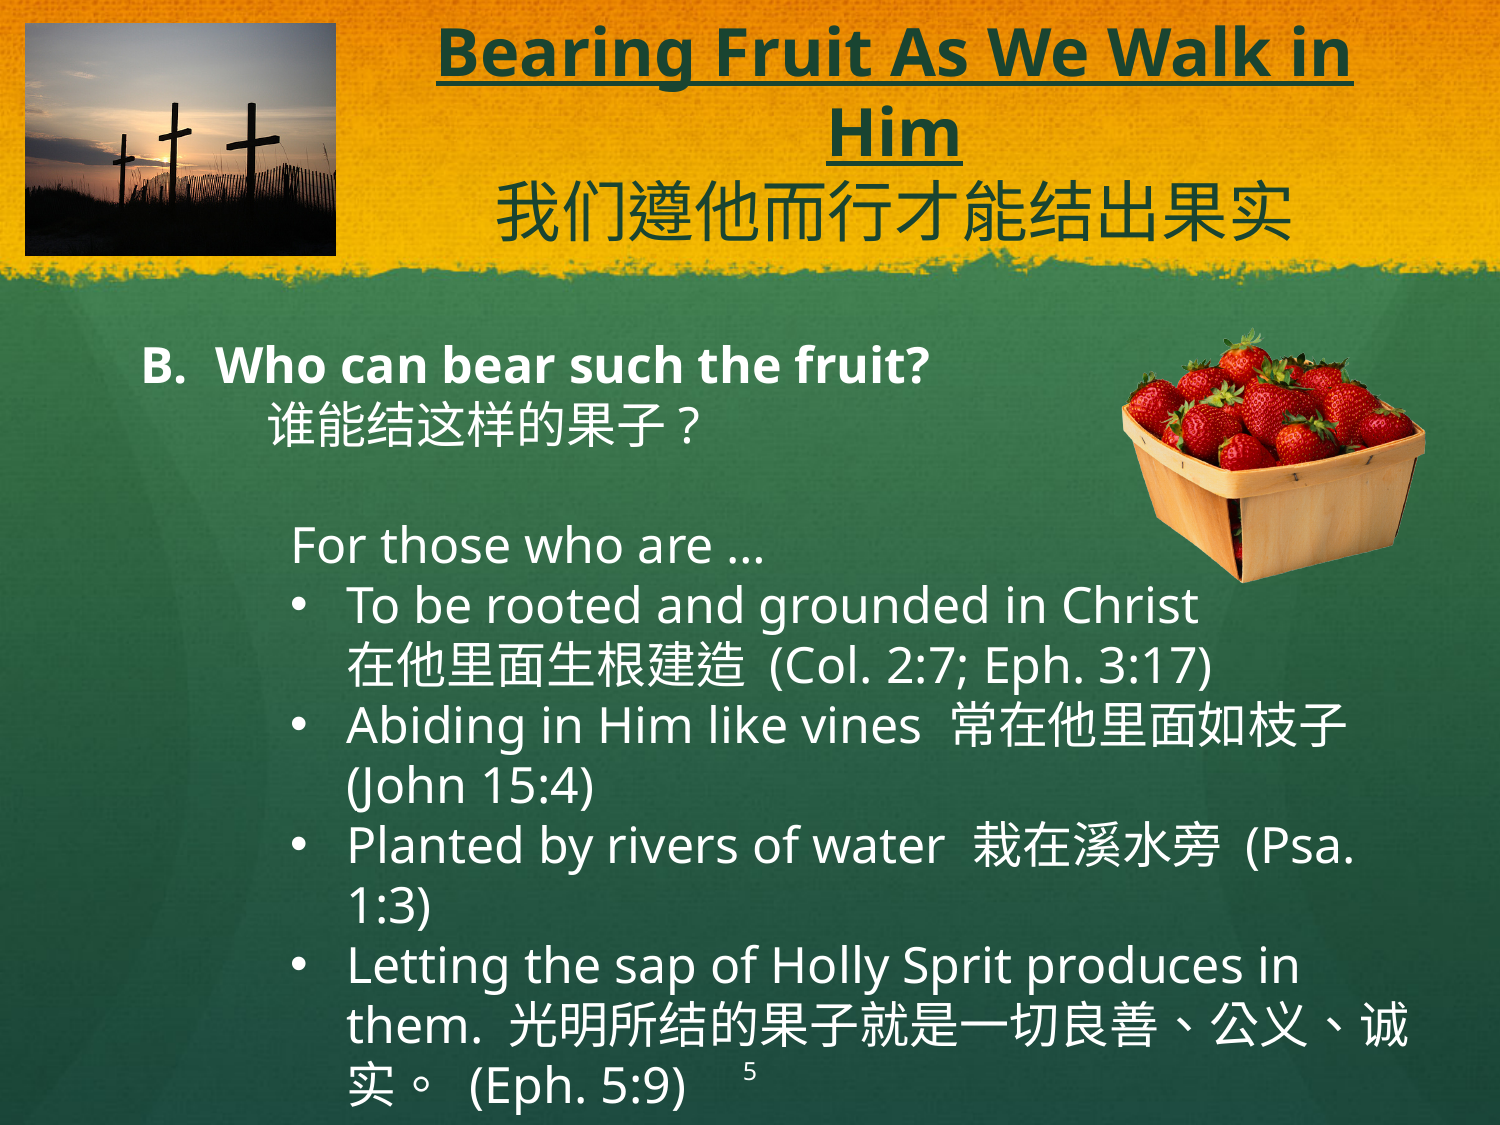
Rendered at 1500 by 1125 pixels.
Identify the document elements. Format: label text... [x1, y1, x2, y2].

text_box Who can bear such the fruit? 谁能结这样的果子? For those who are … To be rooted and grounded in Christ 在他里面生根建造 (Col. 2:7; Eph. 3:17) Abiding in Him like vines 常在他里面如枝子 (John 15:4) Planted by rivers of water 栽在溪水旁 (Psa. 1:3) Letting the sap of Holly Sprit produces in them. 光明所结的果子就是一切良善、公义、诚实。 (Eph. 5:9) [125, 325, 1428, 1121]
picture [0, 0, 1500, 1125]
slide_number 5 [706, 1042, 794, 1103]
title Bearing Fruit As We Walk in Him 我们遵他而行才能结出果实 [351, 13, 1444, 246]
